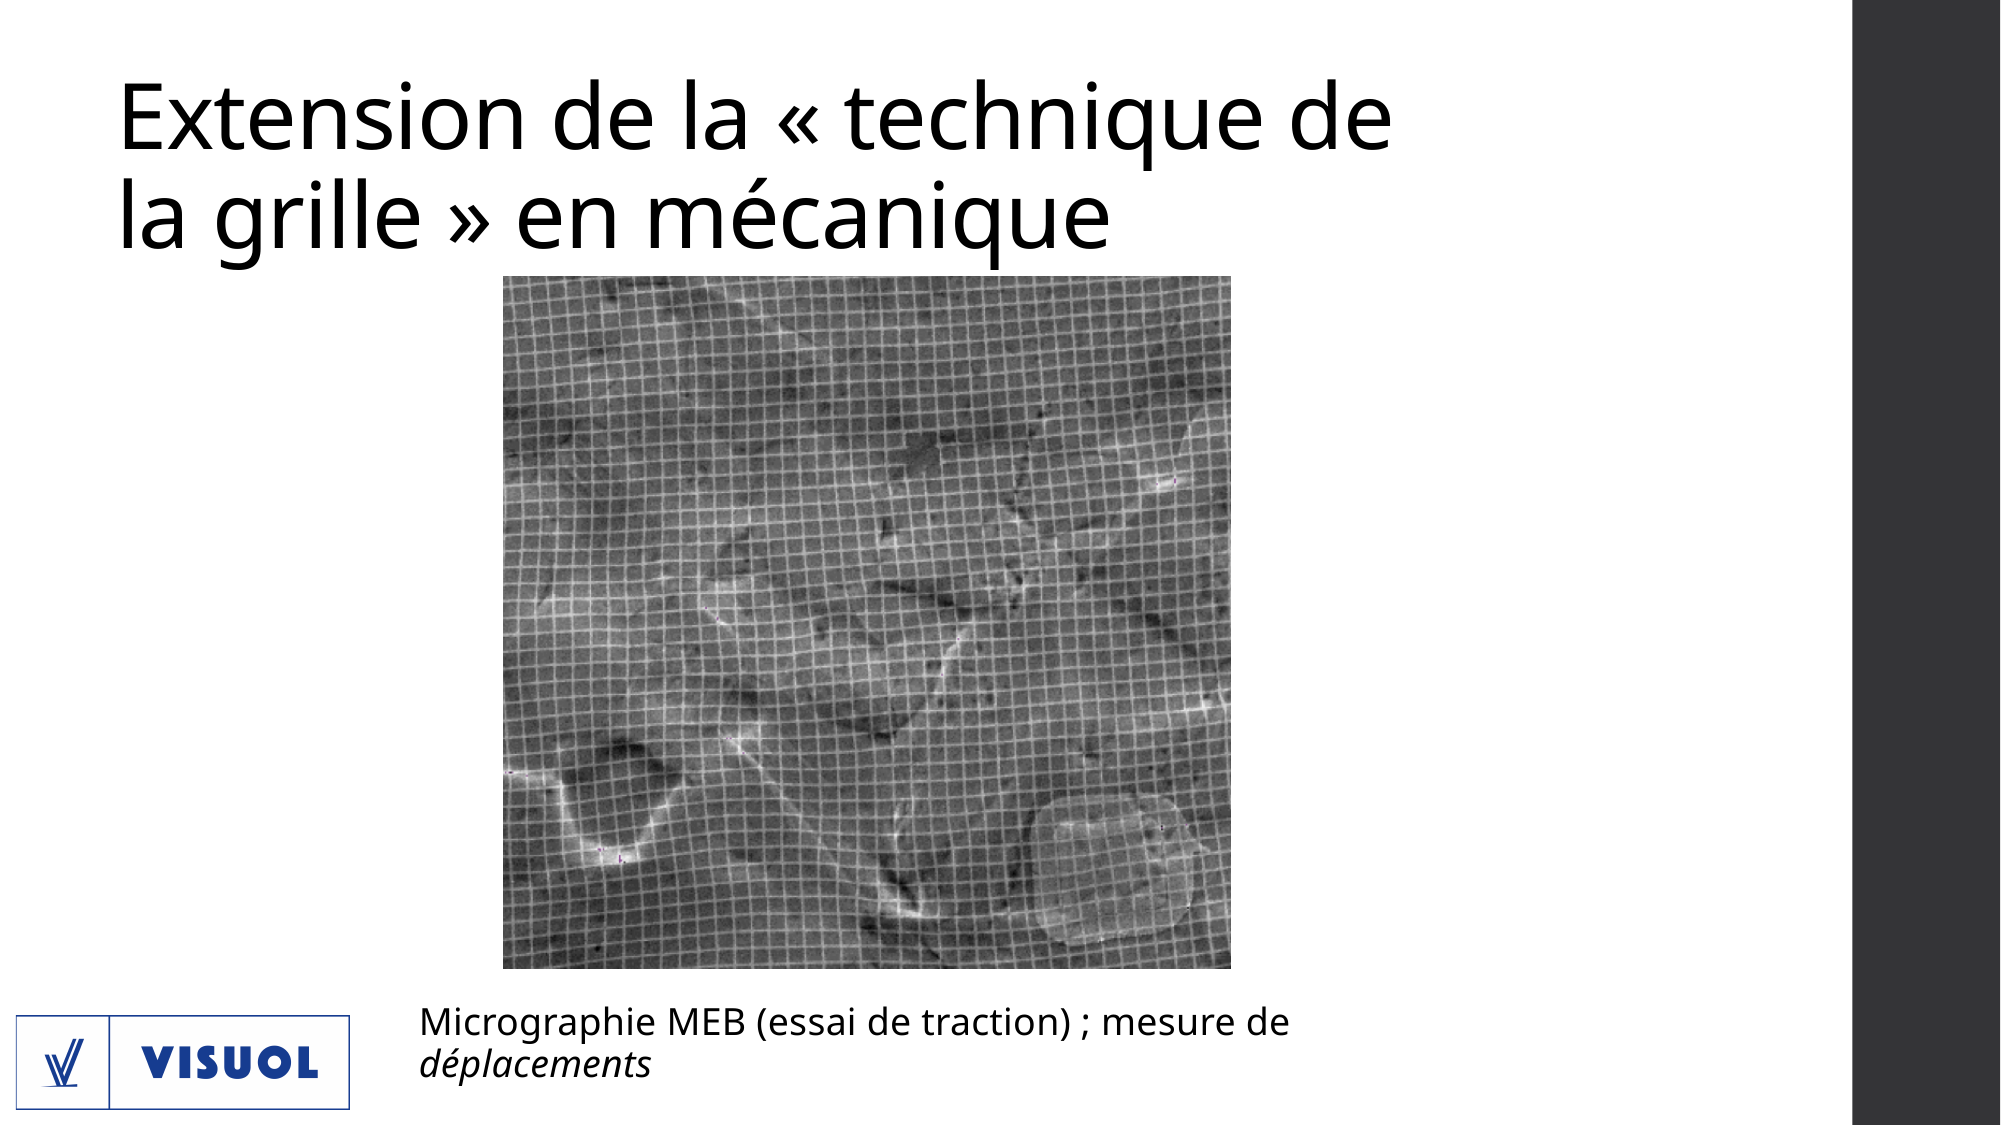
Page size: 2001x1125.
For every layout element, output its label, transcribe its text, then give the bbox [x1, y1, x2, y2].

title Extension de la « technique de la grille » en mécanique [101, 62, 1502, 277]
picture [503, 276, 1231, 969]
list Micrographie MEB (essai de traction) ; mesure de déplacements [404, 993, 1530, 1102]
picture [15, 1015, 350, 1110]
